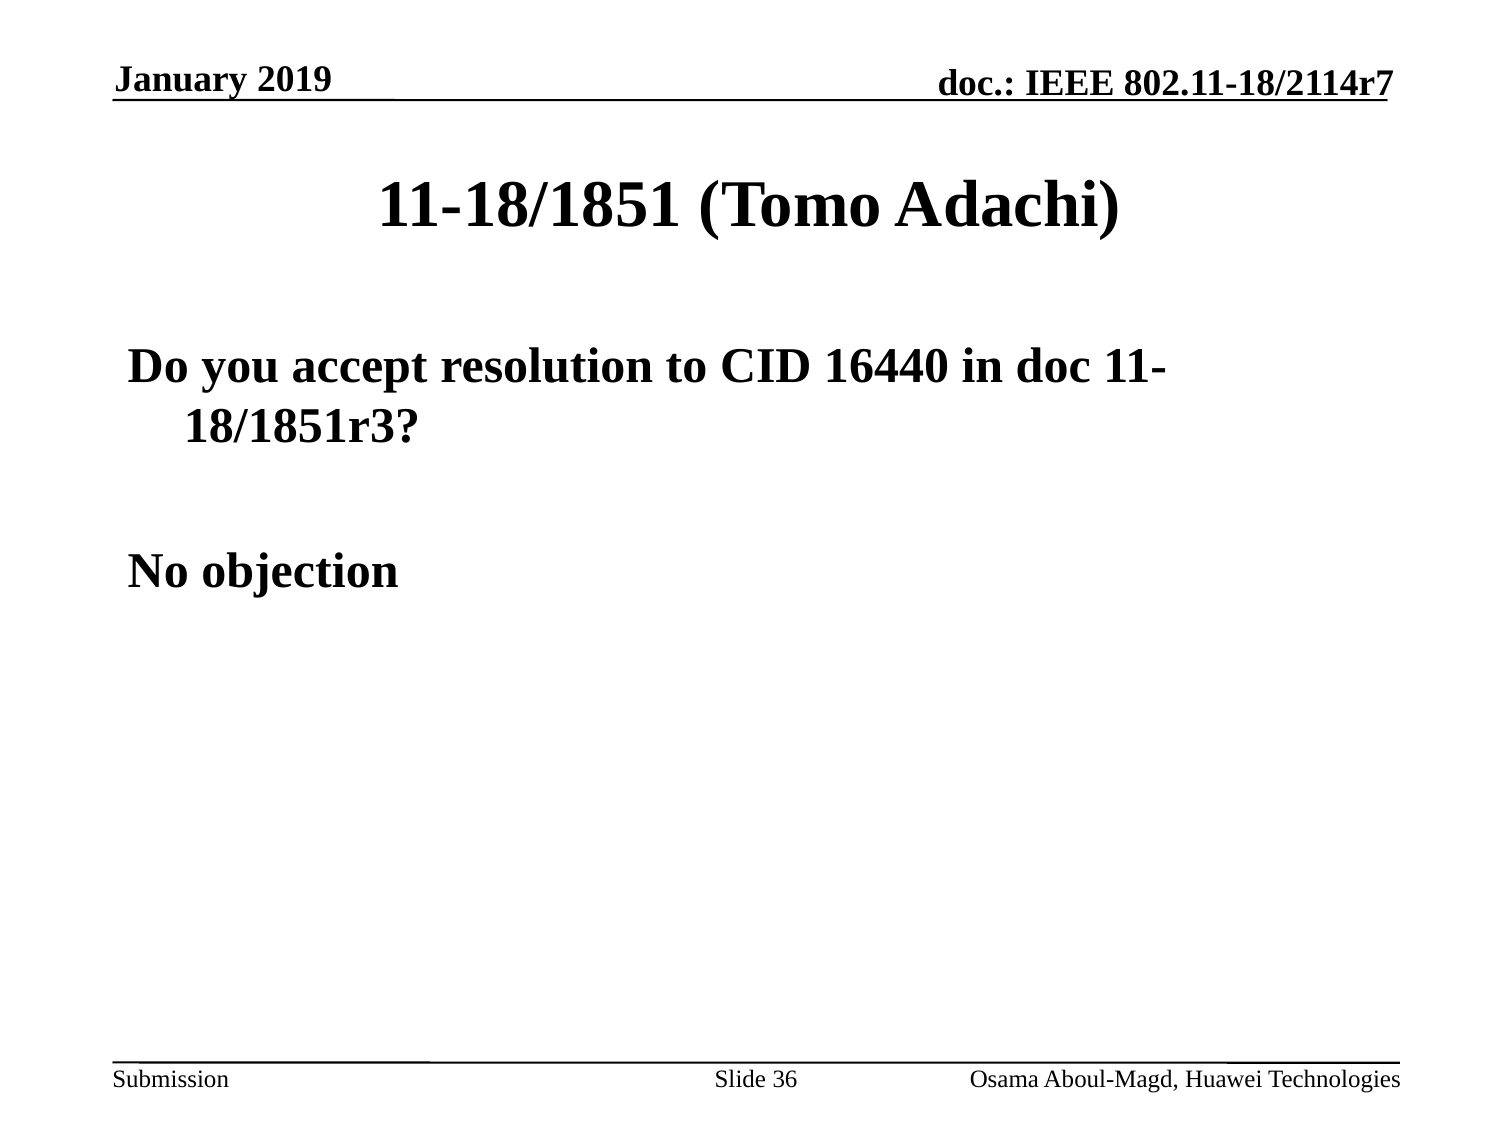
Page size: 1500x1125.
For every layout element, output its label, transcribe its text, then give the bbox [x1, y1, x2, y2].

footer Osama Aboul-Magd, Huawei Technologies [878, 1061, 1402, 1093]
slide_number Slide 36 [712, 1061, 800, 1123]
list Do you accept resolution to CID 16440 in doc 11-18/1851r3? No objection [112, 324, 1388, 1000]
title 11-18/1851 (Tomo Adachi) [112, 112, 1388, 288]
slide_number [114, 54, 423, 100]
